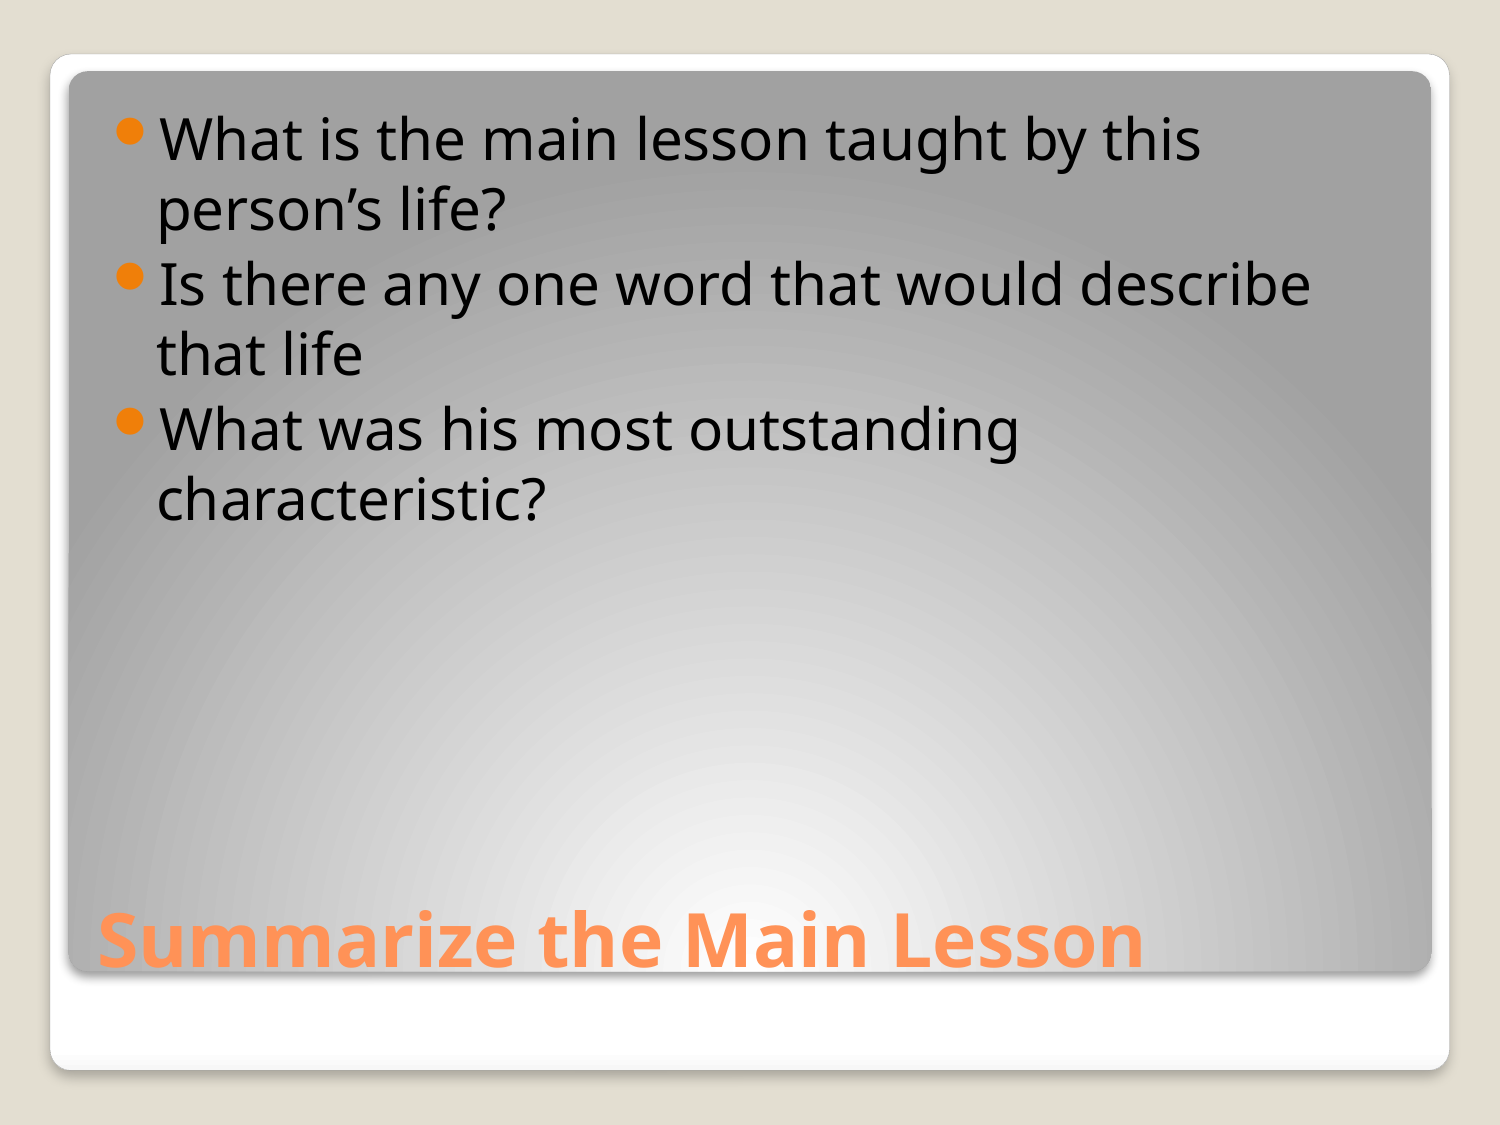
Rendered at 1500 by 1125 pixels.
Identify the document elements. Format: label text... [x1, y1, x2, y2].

title Summarize the Main Lesson [82, 817, 1425, 990]
list What is the main lesson taught by this person’s life? Is there any one word that would describe that life What was his most outstanding characteristic? [82, 86, 1425, 774]
